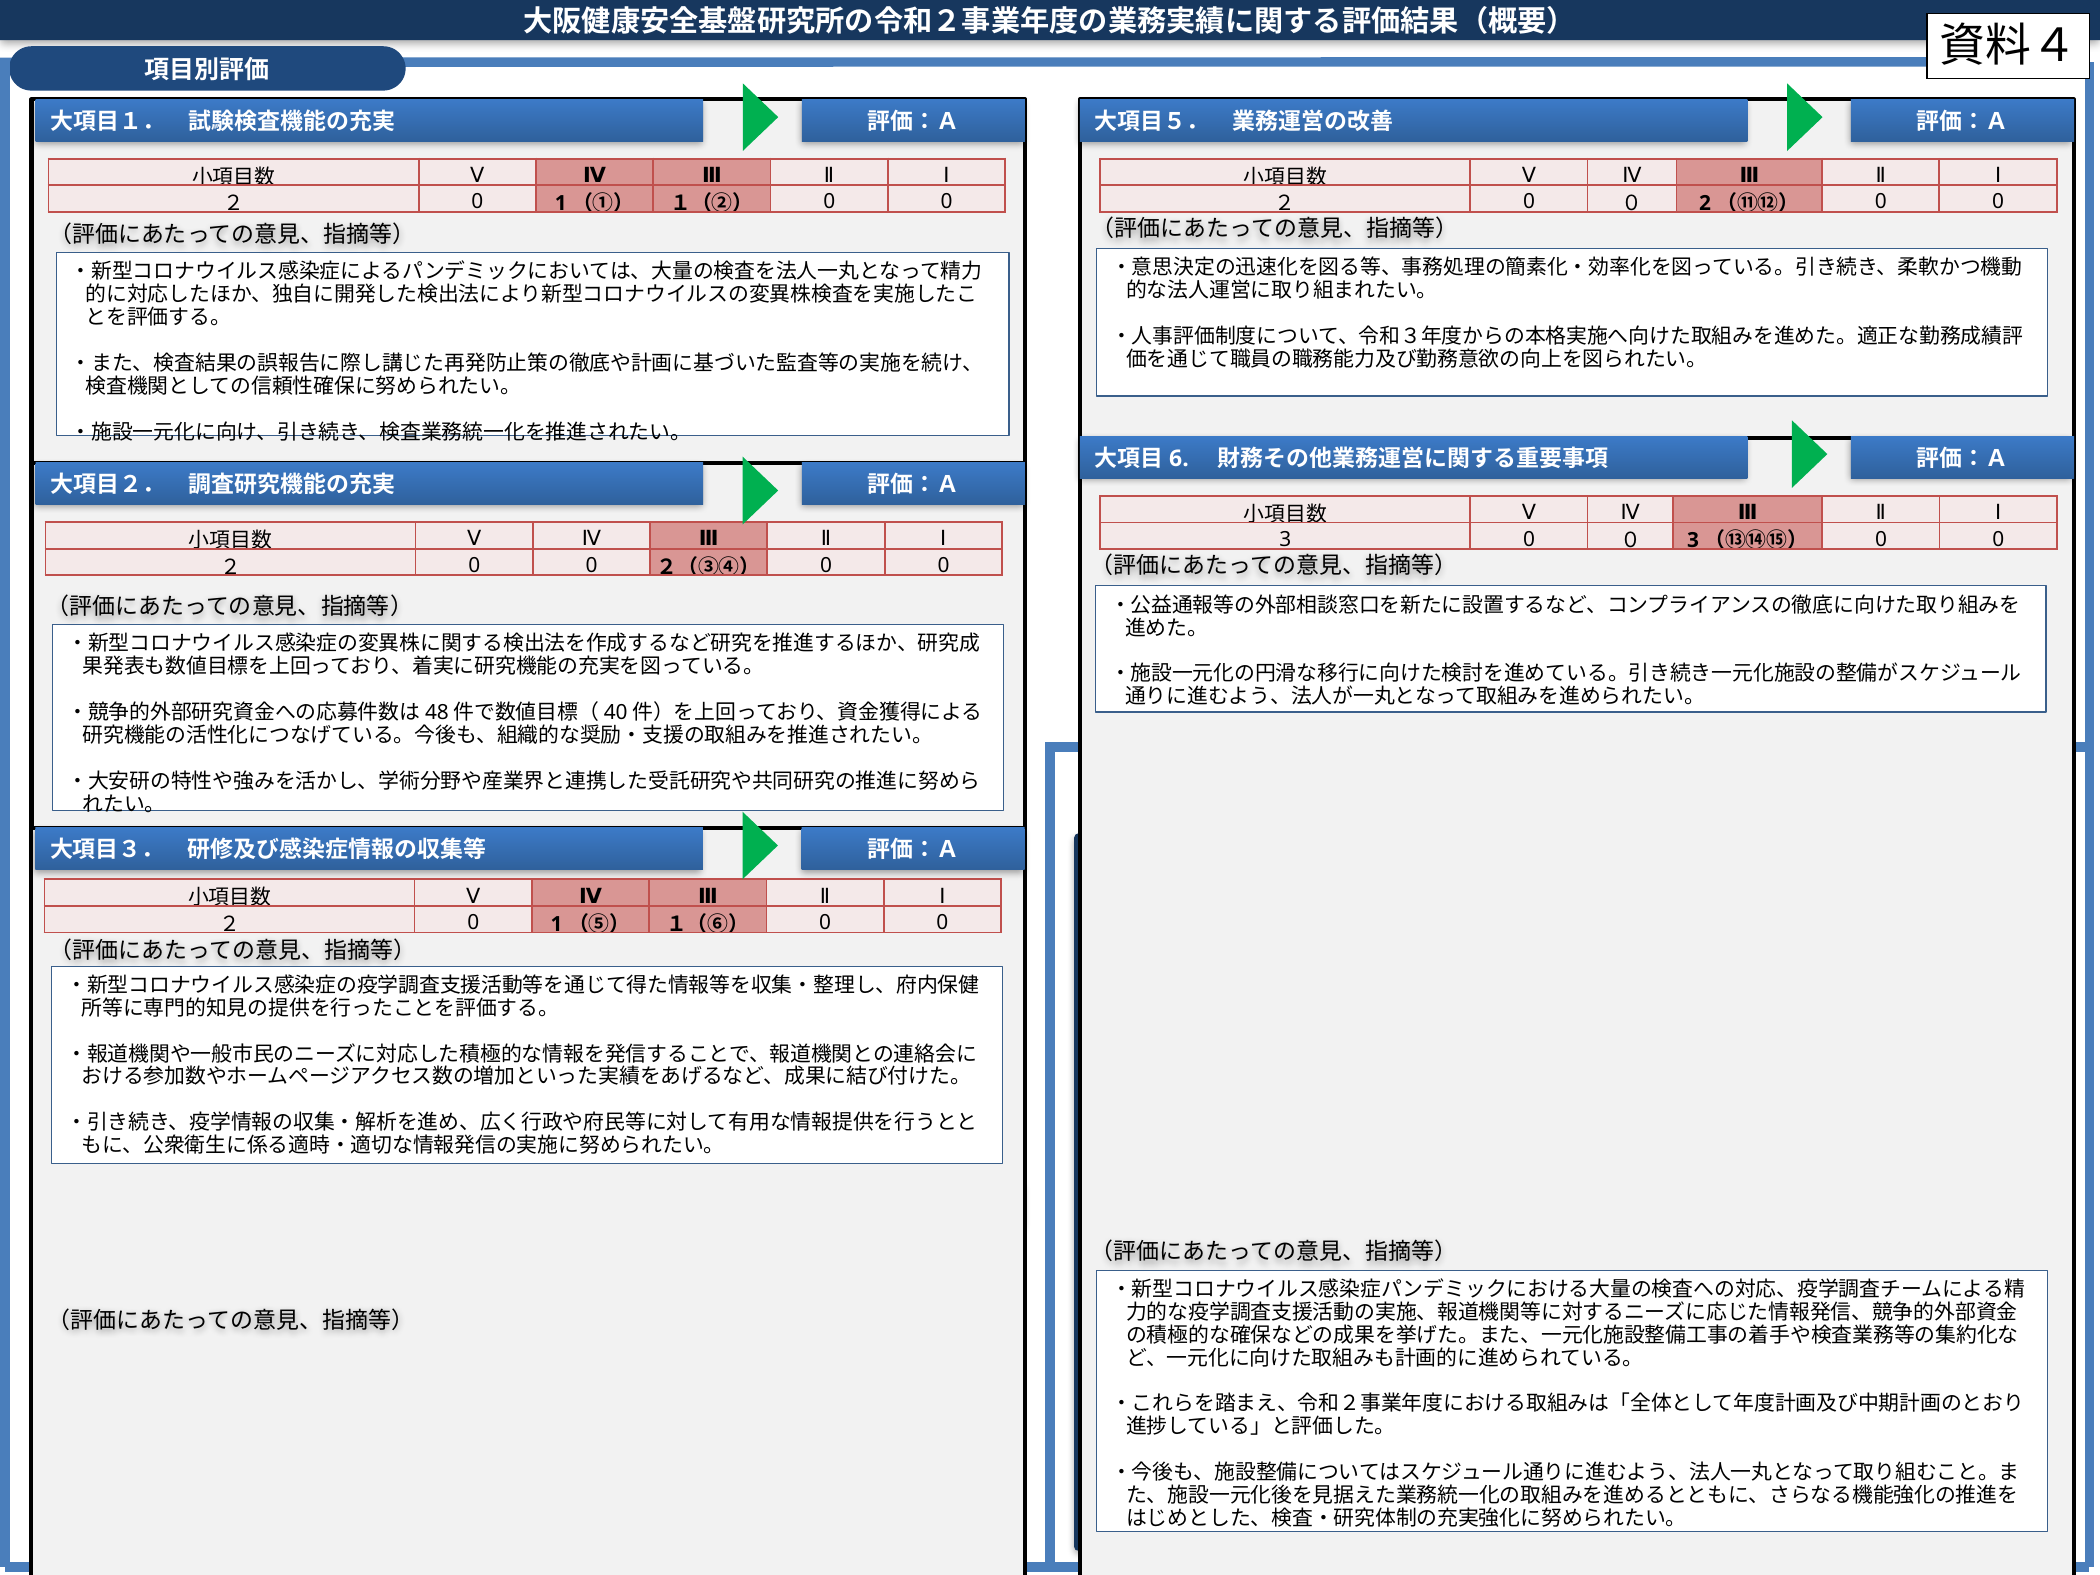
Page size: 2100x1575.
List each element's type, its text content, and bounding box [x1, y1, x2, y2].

table_header Ⅱ [1823, 160, 1938, 184]
text_box [29, 870, 44, 937]
table_cell 0 [1940, 186, 2056, 211]
text_box （評価にあたっての意見、指摘等） [32, 1301, 1000, 1339]
table_cell ２ [1101, 186, 1469, 208]
text_box [1785, 81, 1825, 153]
text_box （評価にあたっての意見、指摘等） [30, 588, 998, 626]
text_box [29, 878, 1027, 1566]
text_box （評価にあたっての意見、指摘等） [1074, 1233, 2043, 1271]
table_header Ⅴ [415, 880, 531, 905]
table_cell ２ [45, 907, 414, 932]
table_header Ⅰ [1940, 497, 2056, 522]
table_header Ⅴ [416, 523, 532, 548]
table_header Ⅴ [1471, 160, 1587, 184]
table_header Ⅰ [885, 880, 1000, 905]
table_header 小項目数 [45, 880, 414, 905]
table_header Ⅰ [889, 160, 1004, 184]
text_box [29, 461, 1027, 826]
text_box 評価：Ａ [1850, 99, 2075, 142]
text_box [748, 826, 800, 878]
text_box 大項目５． 業務運営の改善 [1079, 99, 1748, 142]
table_header Ⅳ [534, 523, 649, 548]
table_cell 2（⑪⑫） [1677, 186, 1821, 208]
table_cell 0 [1940, 523, 2056, 548]
table_cell 0 [1823, 186, 1938, 208]
text_box ・意思決定の迅速化を図る等、事務処理の簡素化・効率化を図っている。引き続き、柔軟かつ機動的な法人運営に取り組まれたい。 ・人事評価制度について、令和３年度からの本格実施へ向けた取組みを進めた。適正な勤務成績評価を通じて職員の職務能力及び勤務意欲の向上を図られたい。 [1094, 246, 2049, 398]
text_box 大項目１． 試験検査機能の充実 [35, 99, 704, 142]
table_cell 0 [416, 550, 532, 574]
text_box ・新型コロナウイルス感染症の疫学調査支援活動等を通じて得た情報等を収集・整理し、府内保健所等に専門的知見の提供を行ったことを評価する。 ・報道機関や一般市民のニーズに対応した積極的な情報を発信することで、報道機関との連絡会における参加数やホームページアクセス数の増加といった実績をあげるなど、成果に結び付けた。 ・引き続き、疫学情報の収集・解析を進め、広く行政や府民等に対して有用な情報提供を行うとともに、公衆衛生に係る適時・適切な情報発信の実施に努められたい。 [50, 964, 1005, 1166]
table_header 小項目数 [1101, 160, 1469, 184]
table_header Ⅲ [651, 523, 766, 548]
text_box （評価にあたっての意見、指摘等） [33, 931, 1002, 969]
table_cell ２ [49, 186, 418, 211]
text_box [1078, 436, 2076, 746]
text_box 評価：Ａ [1850, 436, 2075, 479]
table_header Ⅳ [537, 160, 652, 184]
table_cell ２（③④） [651, 550, 766, 574]
text_box 大項目３． 研修及び感染症情報の収集等 [35, 827, 703, 870]
table_header Ⅴ [420, 160, 535, 184]
text_box 項目別評価 [10, 74, 408, 93]
table_header Ⅳ [1588, 497, 1672, 522]
text_box ・公益通報等の外部相談窓口を新たに設置するなど、コンプライアンスの徹底に向けた取り組みを進めた。 ・施設一元化の円滑な移行に向けた検討を進めている。引き続き一元化施設の整備がスケジュール通りに進むよう、法人が一丸となって取組みを進められたい。 [1093, 584, 2048, 714]
text_box 評価：Ａ [801, 99, 1025, 142]
table_cell 0 [767, 907, 883, 932]
table_cell 3（⑬⑭⑮） [1674, 523, 1821, 545]
table_cell 0 [1823, 523, 1939, 545]
text_box 資料４ [1927, 13, 2090, 61]
table_header Ⅰ [1940, 160, 2056, 184]
text_box 大項目6. 財務その他業務運営に関する重要事項 [1079, 436, 1748, 479]
table_header Ⅴ [1471, 497, 1587, 522]
table_cell 0 [534, 550, 649, 574]
table_header Ⅲ [1677, 160, 1821, 184]
text_box （評価にあたっての意見、指摘等） [1075, 209, 2043, 247]
text_box 資料４ [1927, 74, 2085, 79]
text_box [1078, 97, 2076, 436]
text_box [29, 826, 34, 834]
text_box [740, 454, 781, 527]
table_cell 0 [1471, 186, 1587, 208]
table_header Ⅱ [767, 880, 883, 905]
table_cell 0 [886, 550, 1001, 574]
table_header Ⅳ [1588, 160, 1676, 184]
text_box [1078, 756, 2076, 1566]
table_header Ⅲ [654, 160, 770, 184]
table_header Ⅱ [771, 160, 887, 184]
text_box [740, 809, 781, 882]
table_header Ⅳ [533, 880, 648, 905]
table_cell 0 [885, 907, 1000, 932]
table_header 小項目数 [46, 523, 415, 548]
table_cell ０ [1588, 186, 1676, 208]
text_box 評価：Ａ [801, 462, 1025, 505]
table_header Ⅱ [768, 523, 884, 548]
table_cell 1（⑤） [533, 907, 648, 932]
text_box [29, 97, 1027, 461]
text_box [702, 826, 740, 878]
text_box （評価にあたっての意見、指摘等） [1075, 546, 2043, 584]
text_box ・新型コロナウイルス感染症パンデミックにおける大量の検査への対応、疫学調査チームによる精力的な疫学調査支援活動の実施、報道機関等に対するニーズに応じた情報発信、競争的外部資金の積極的な確保などの成果を挙げた。また、一元化施設整備工事の着手や検査業務等の集約化など、一元化に向けた取組みも計画的に進められている。 ・これらを踏まえ、令和２事業年度における取組みは「全体として年度計画及び中期計画のとおり進捗している」と評価した。 ・今後も、施設整備についてはスケジュール通りに進むよう、法人一丸となって取り組むこと。また、施設一元化後を見据えた業務統一化の取組みを進めるとともに、さらなる機能強化の推進をはじめとした、検査・研究体制の充実強化に努められたい。 [1094, 1268, 2049, 1534]
table_cell 0 [889, 186, 1004, 211]
text_box [740, 81, 781, 153]
text_box ・新型コロナウイルス感染症によるパンデミックにおいては、大量の検査を法人一丸となって精力的に対応したほか、独自に開発した検出法により新型コロナウイルスの変異株検査を実施したことを評価する。 ・また、検査結果の誤報告に際し講じた再発防止策の徹底や計画に基づいた監査等の実施を続け、検査機関としての信頼性確保に努められたい。 ・施設一元化に向け、引き続き、検査業務統一化を推進されたい。 [54, 251, 1011, 438]
text_box 評価：Ａ [801, 827, 1025, 870]
table_cell 0 [1471, 523, 1587, 545]
table_header 小項目数 [49, 160, 418, 184]
table_header Ⅲ [1674, 497, 1821, 522]
text_box 大項目２． 調査研究機能の充実 [35, 462, 704, 505]
table_cell １（②） [654, 186, 770, 211]
table_cell ２ [46, 550, 415, 574]
text_box 項目別評価 [8, 44, 407, 60]
table_header 小項目数 [1101, 497, 1469, 522]
text_box （評価にあたっての意見、指摘等） [33, 215, 1001, 253]
text_box 大阪健康安全基盤研究所の令和２事業年度の業務実績に関する評価結果（概要） [0, 0, 2100, 41]
table_header Ⅲ [650, 880, 766, 905]
table_cell 0 [771, 186, 887, 211]
table_header Ⅰ [886, 523, 1001, 548]
table_cell 3 [1101, 523, 1469, 545]
table_header Ⅱ [1823, 497, 1939, 522]
table_cell 0 [415, 907, 531, 932]
text_box [1789, 418, 1830, 490]
table_cell 0 [420, 186, 535, 211]
table_cell ０ [1588, 523, 1672, 545]
table_cell 1（①） [537, 186, 652, 211]
text_box ・新型コロナウイルス感染症の変異株に関する検出法を作成するなど研究を推進するほか、研究成果発表も数値目標を上回っており、着実に研究機能の充実を図っている。 ・競争的外部研究資金への応募件数は48件で数値目標（40件）を上回っており、資金獲得による研究機能の活性化につなげている。今後も、組織的な奨励・支援の取組みを推進されたい。 ・大安研の特性や強みを活かし、学術分野や産業界と連携した受託研究や共同研究の推進に努められたい。 [51, 622, 1006, 812]
table_cell １（⑥） [650, 907, 766, 932]
table_cell 0 [768, 550, 884, 574]
